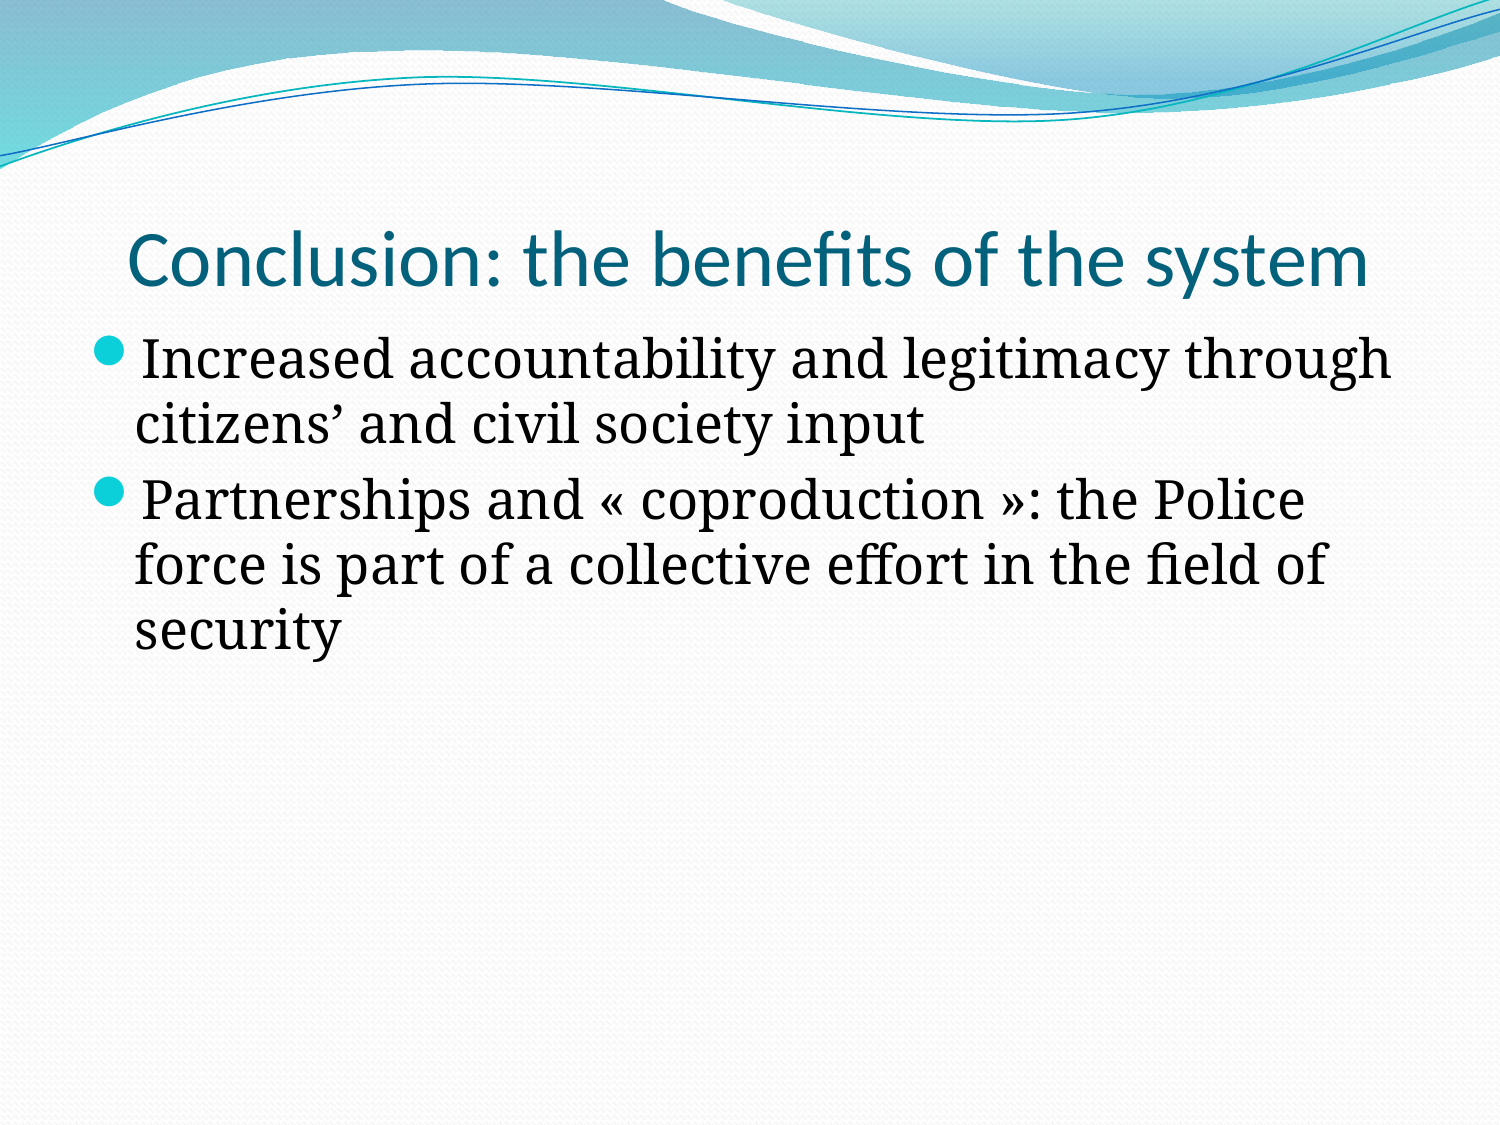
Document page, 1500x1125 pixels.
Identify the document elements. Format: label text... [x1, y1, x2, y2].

list Increased accountability and legitimacy through citizens’ and civil society input Partnerships and « coproduction »: the Police force is part of a collective effort in the field of security [75, 317, 1425, 1038]
title Conclusion: the benefits of the system [75, 115, 1425, 303]
